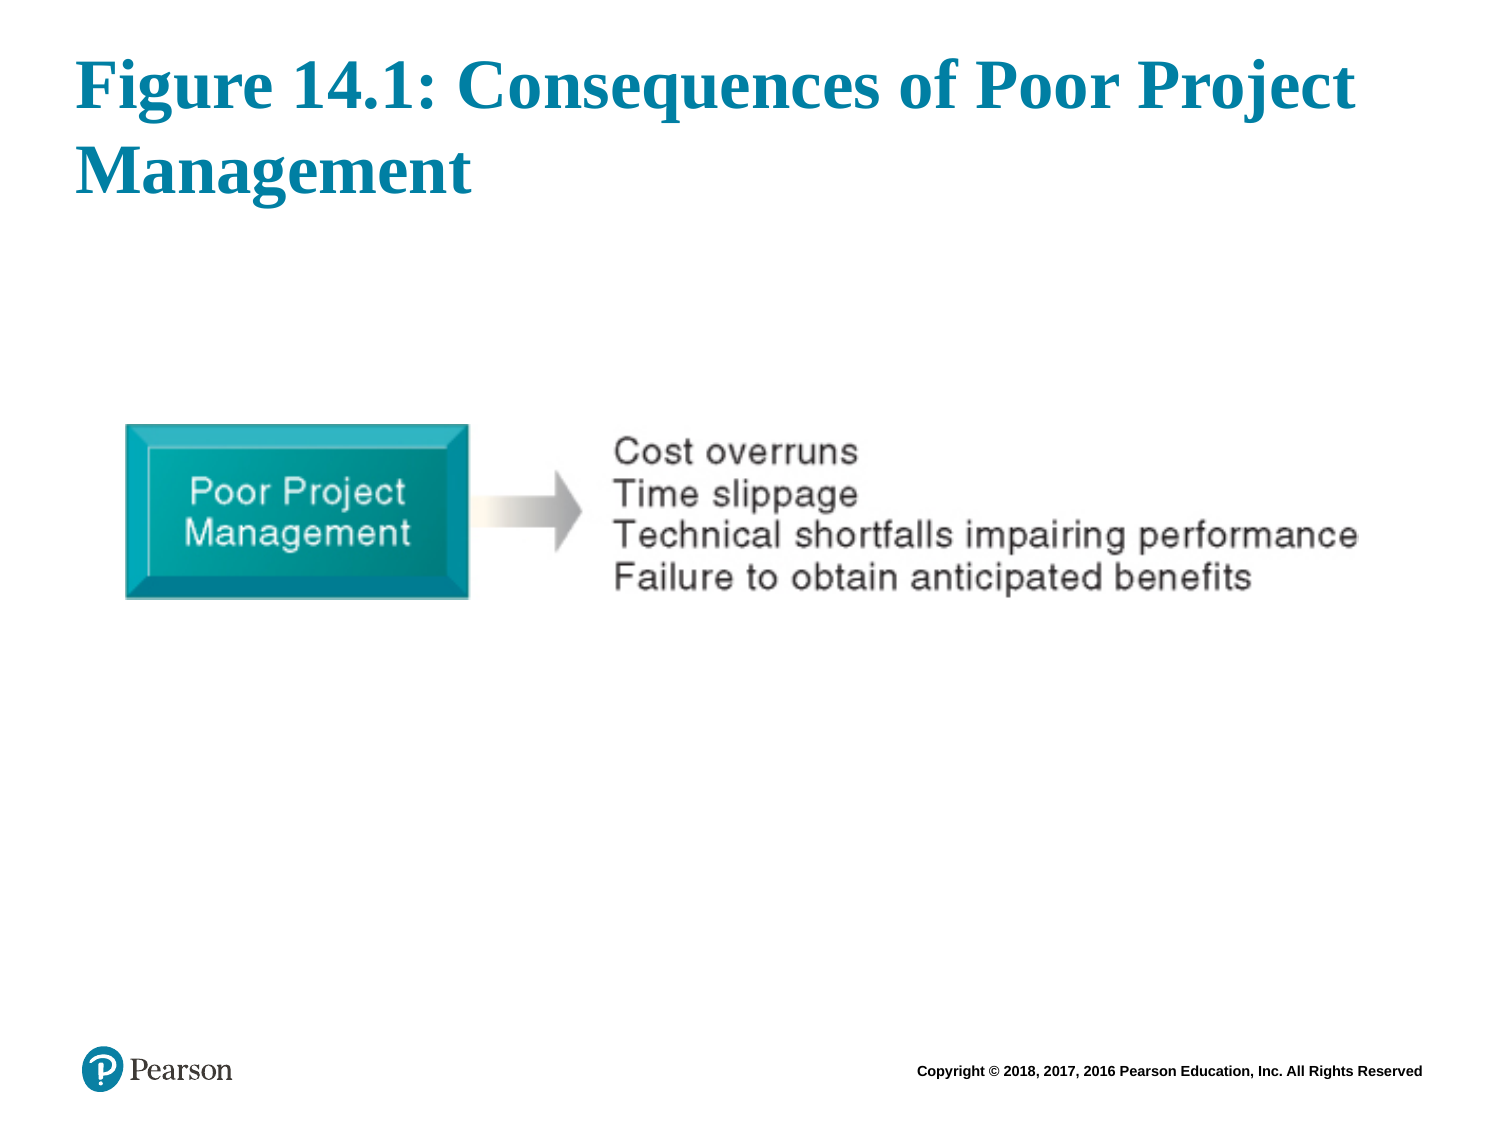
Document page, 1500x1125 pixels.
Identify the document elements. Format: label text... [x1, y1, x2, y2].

picture [124, 424, 1359, 601]
title Figure 14.1: Consequences of Poor Project Management [75, 37, 1425, 213]
